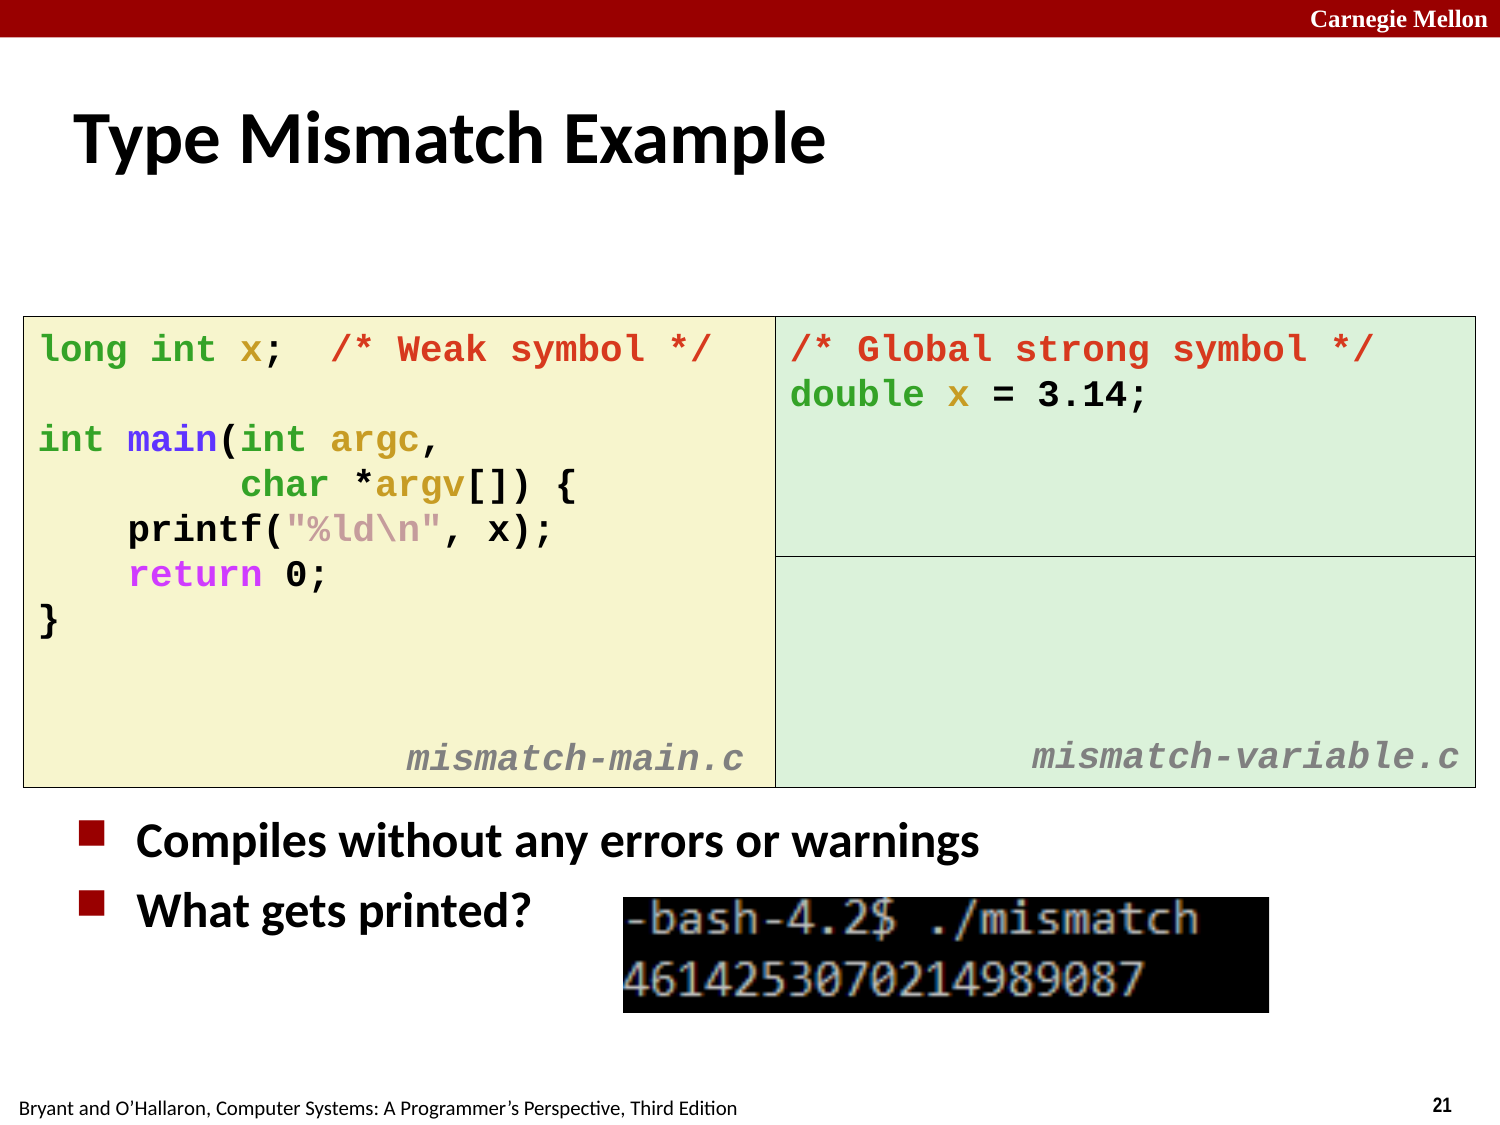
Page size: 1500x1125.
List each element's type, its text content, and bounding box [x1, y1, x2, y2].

text_box mismatch-variable.c [999, 727, 1475, 785]
text_box long int x; /* Weak symbol */ int main(int argc, char *argv[]) { printf("%ld\n", x); return 0; } [22, 316, 775, 788]
text_box /* Global strong symbol */ double x = 3.14; [774, 316, 1475, 557]
text_box mismatch-main.c [387, 728, 760, 787]
title Type Mismatch Example [58, 71, 1305, 197]
picture [622, 897, 1270, 1013]
list Compiles without any errors or warnings What gets printed? [64, 799, 1361, 1040]
text_box /* Global strong symbol */ double x = 3.14; [775, 557, 1475, 788]
